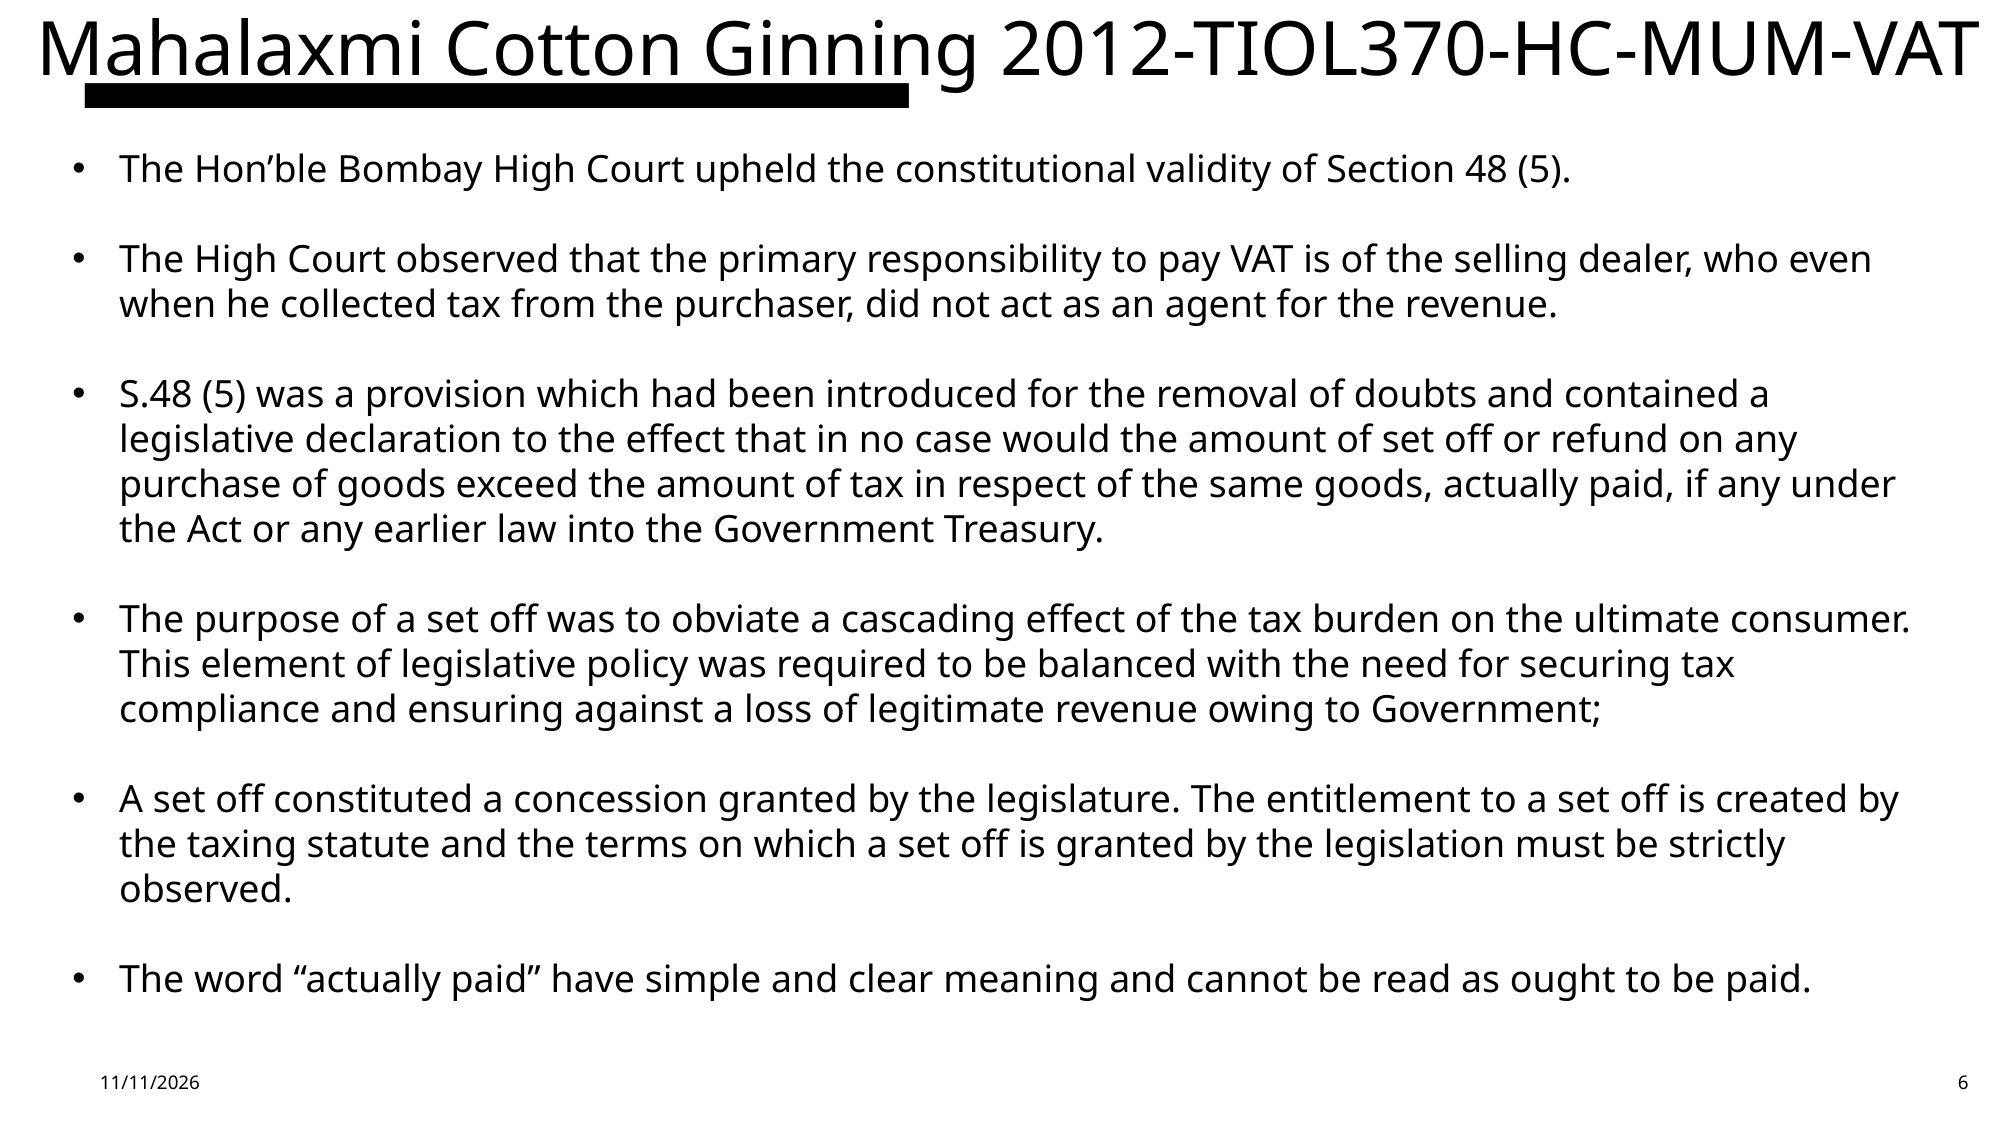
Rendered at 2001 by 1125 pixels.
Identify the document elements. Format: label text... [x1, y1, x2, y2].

footer Mahalaxmi Cotton Ginning 2012-TIOL370-HC-MUM-VAT [21, 15, 2000, 167]
slide_number 6 [1961, 1053, 1984, 1114]
text_box The Hon’ble Bombay High Court upheld the constitutional validity of Section 48 (5). The High Court observed that the primary responsibility to pay VAT is of the selling dealer, who even when he collected tax from the purchaser, did not act as an agent for the revenue. S.48 (5) was a provision which had been introduced for the removal of doubts and contained a legislative declaration to the effect that in no case would the amount of set off or refund on any purchase of goods exceed the amount of tax in respect of the same goods, actually paid, if any under the Act or any earlier law into the Government Treasury. The purpose of a set off was to obviate a cascading effect of the tax burden on the ultimate consumer. This element of legislative policy was required to be balanced with the need for securing tax compliance and ensuring against a loss of legitimate revenue owing to Government; A set off constituted a concession granted by the legislature. The entitlement to a set off is created by the taxing statute and the terms on which a set off is granted by the legislation must be strictly observed. The word “actually paid” have simple and clear meaning and cannot be read as ought to be paid. [57, 137, 1961, 1125]
